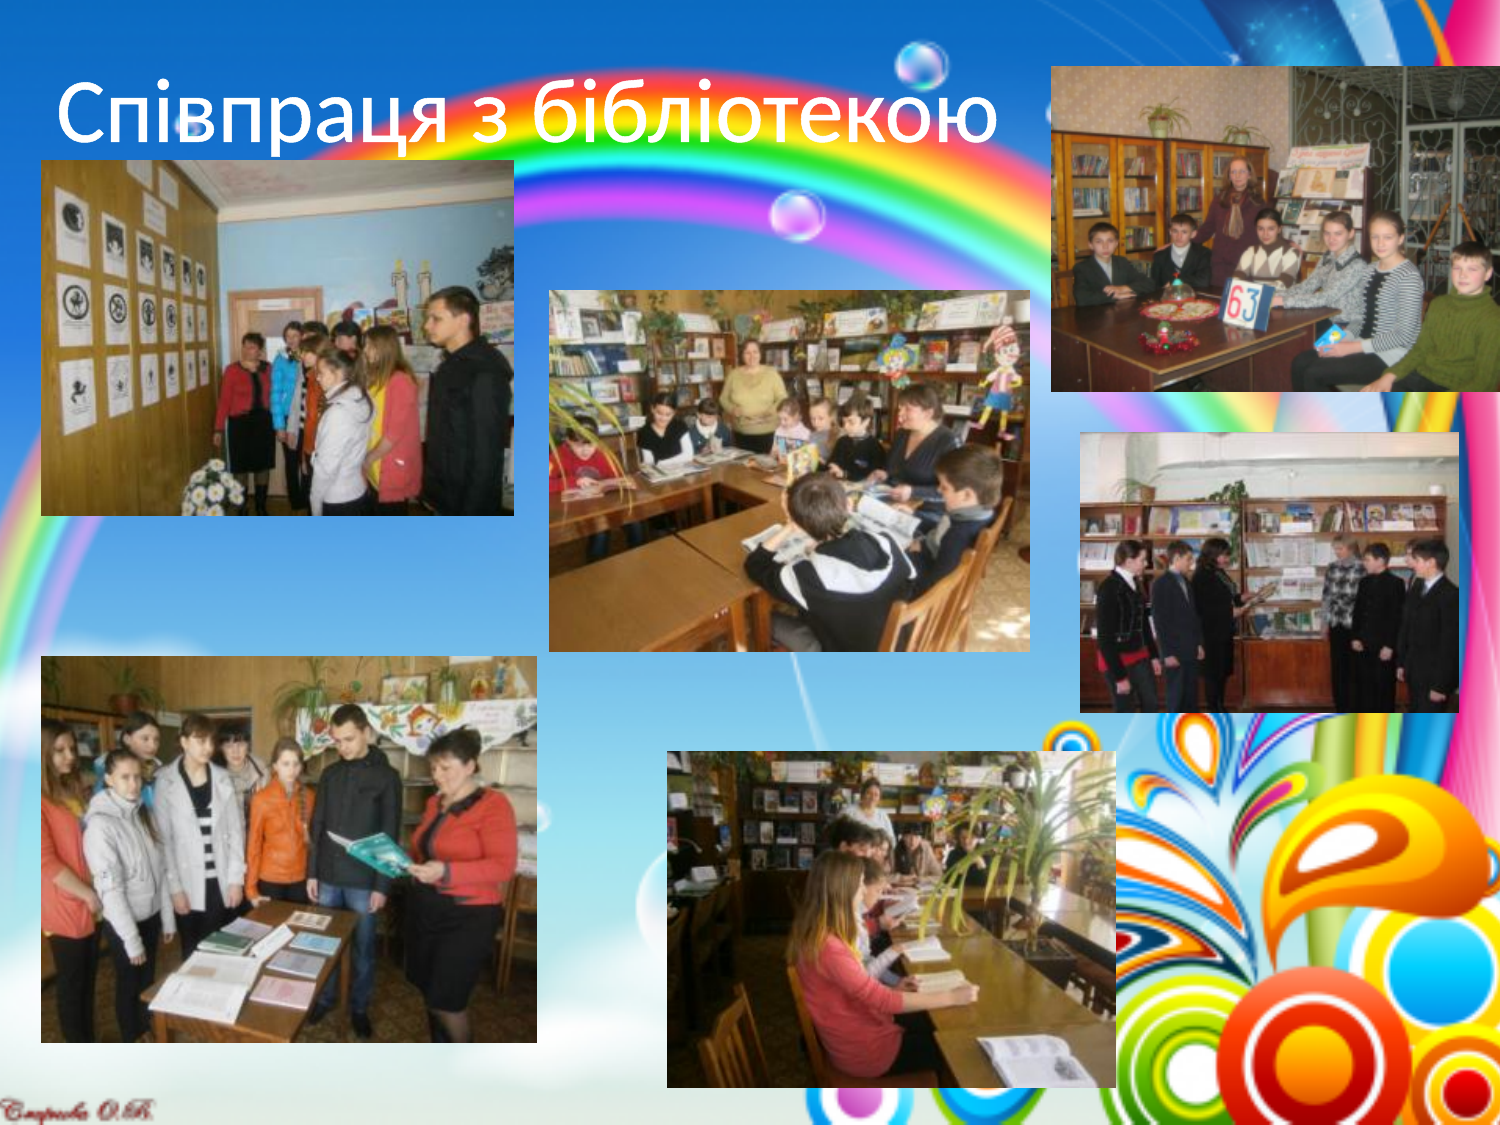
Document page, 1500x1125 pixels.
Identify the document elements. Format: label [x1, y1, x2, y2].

picture [0, 0, 1500, 1125]
list [667, 751, 1116, 1088]
